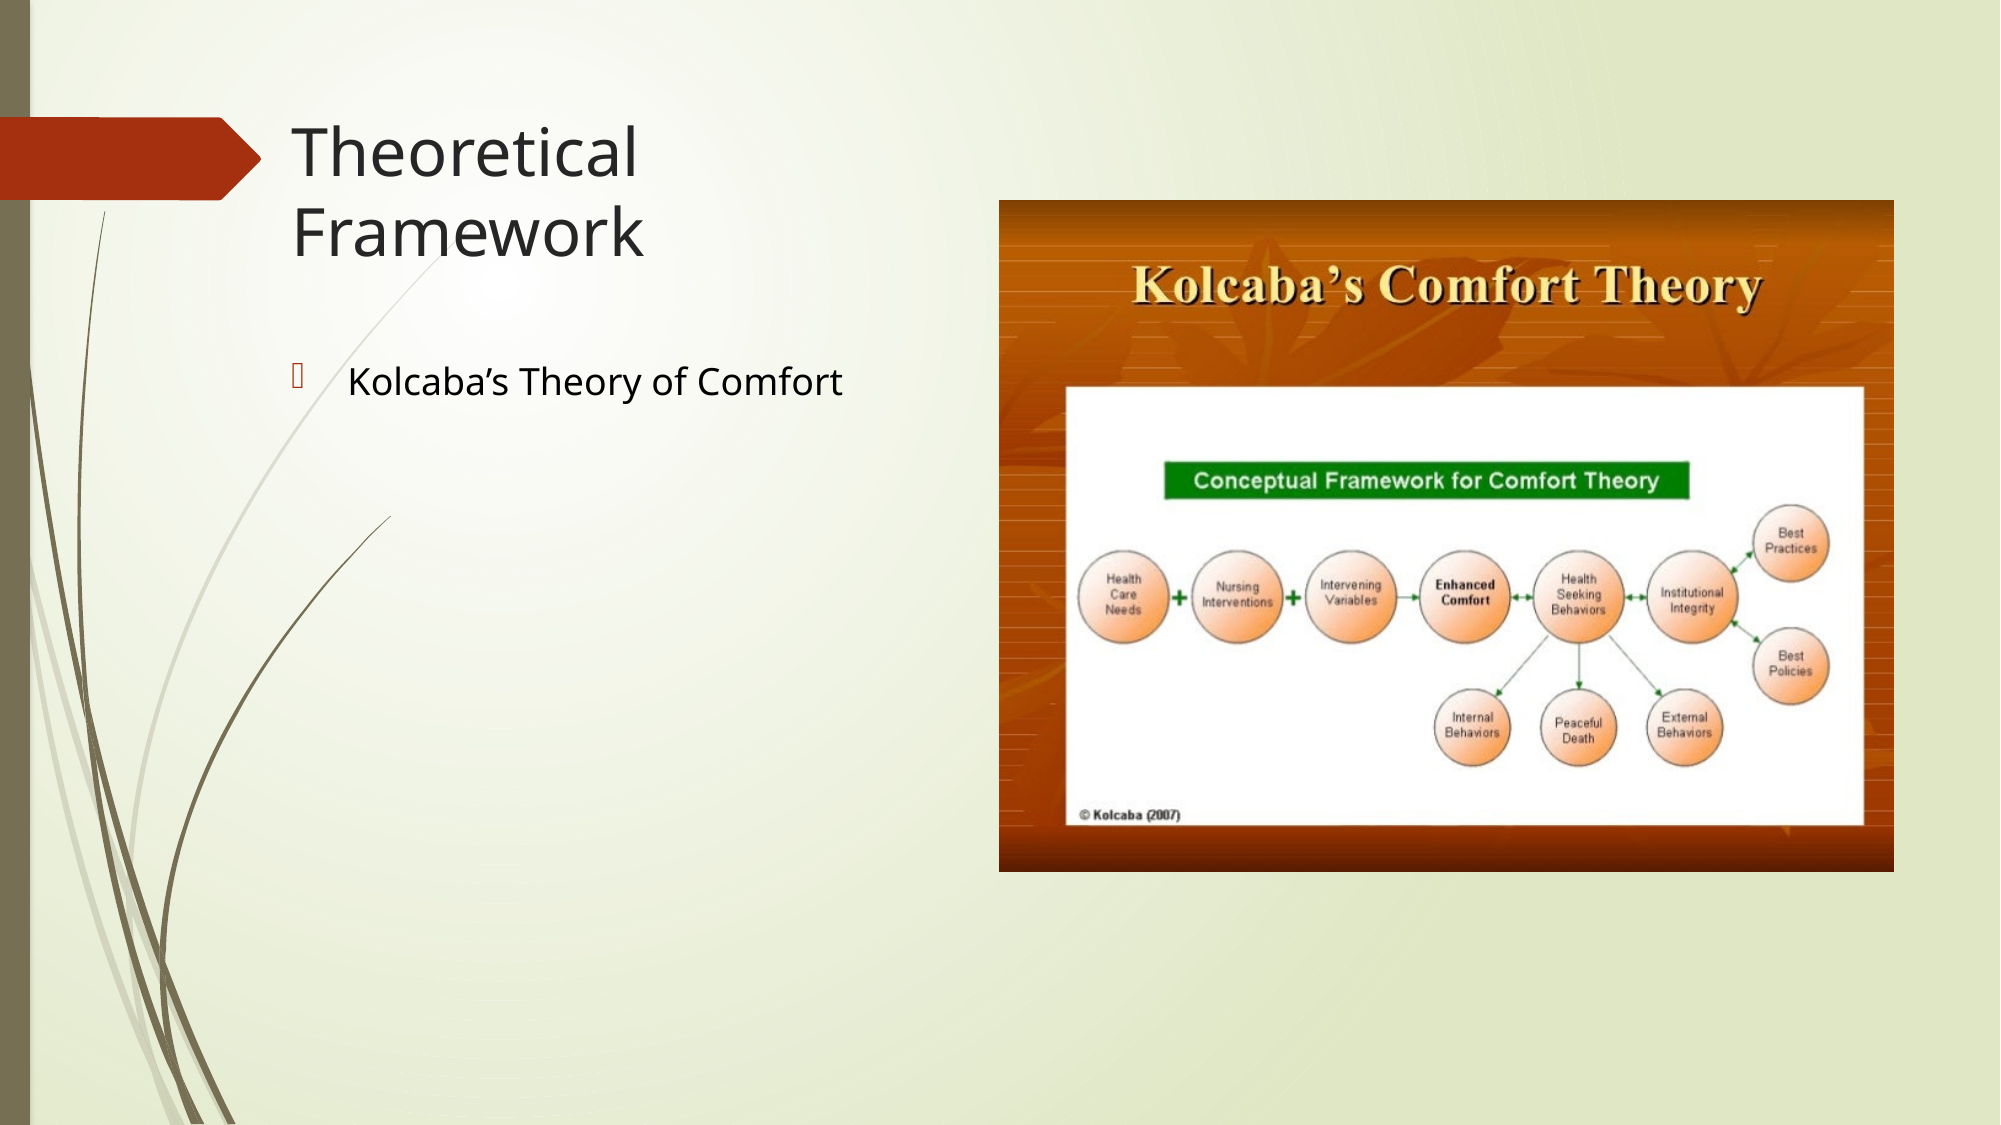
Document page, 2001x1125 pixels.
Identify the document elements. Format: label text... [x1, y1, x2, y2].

title Theoretical Framework [276, 102, 956, 313]
picture [999, 200, 1894, 872]
list Kolcaba’s Theory of Comfort [276, 350, 956, 970]
